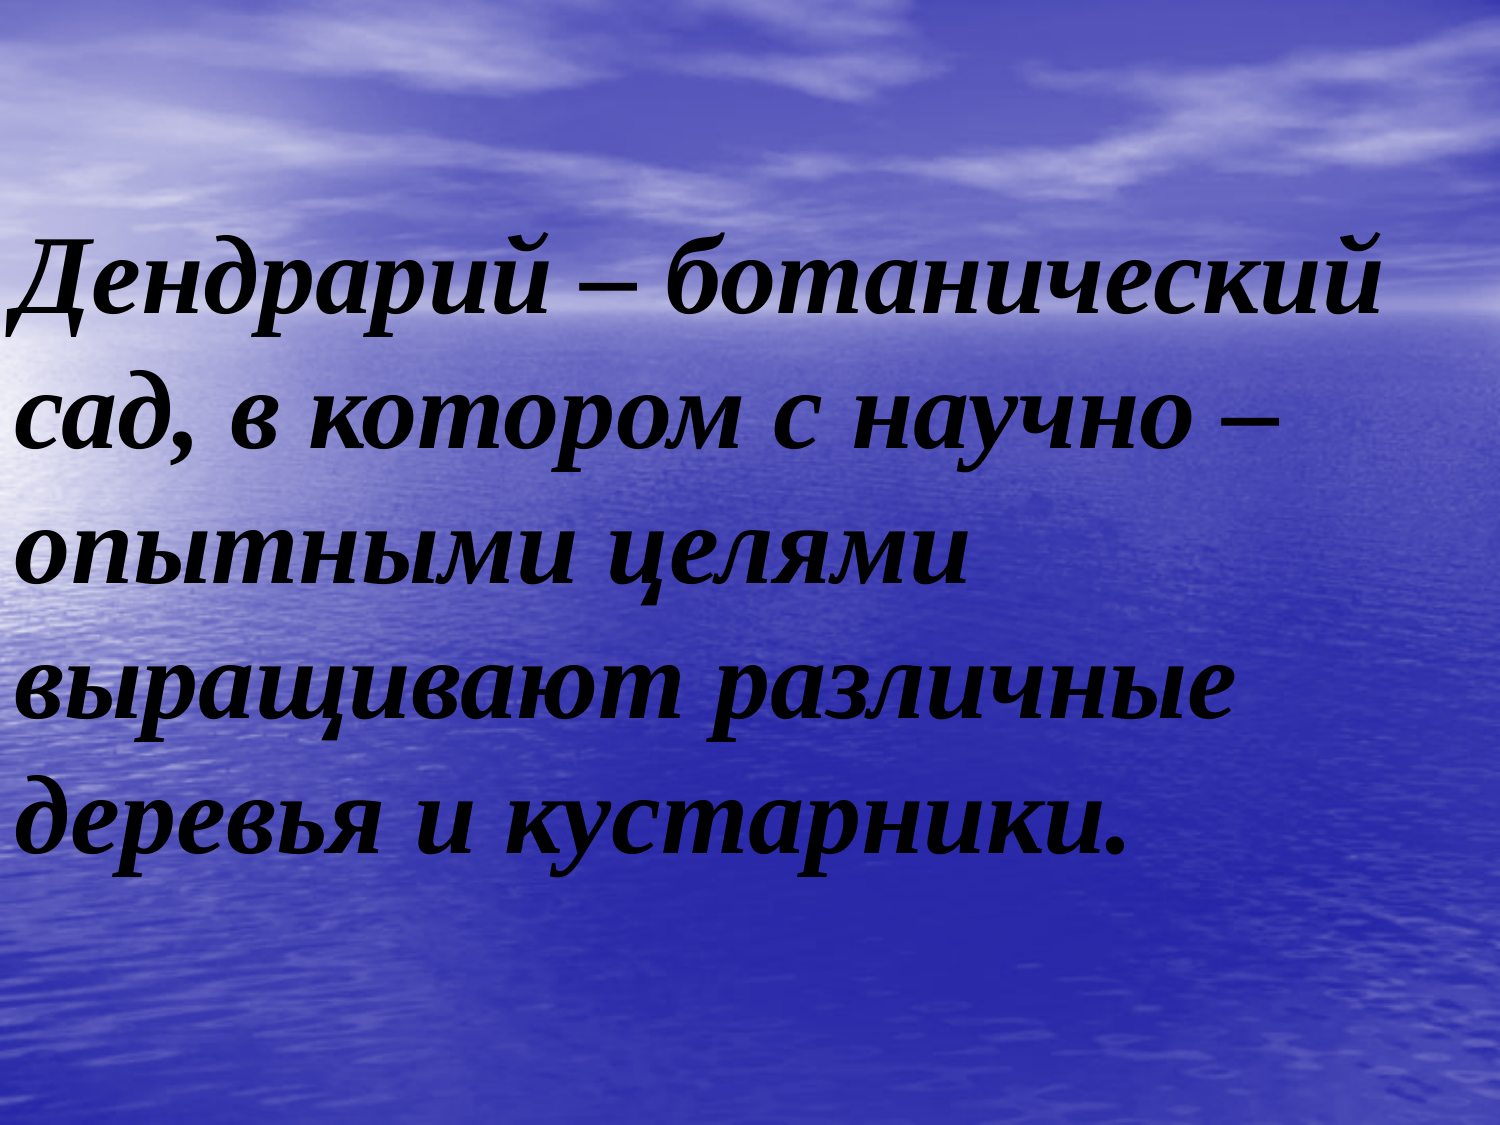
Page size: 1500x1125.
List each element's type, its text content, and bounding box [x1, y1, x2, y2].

text_box Дендрарий – ботанический сад, в котором с научно – опытными целями выращивают различные деревья и кустарники. [0, 54, 1500, 1024]
